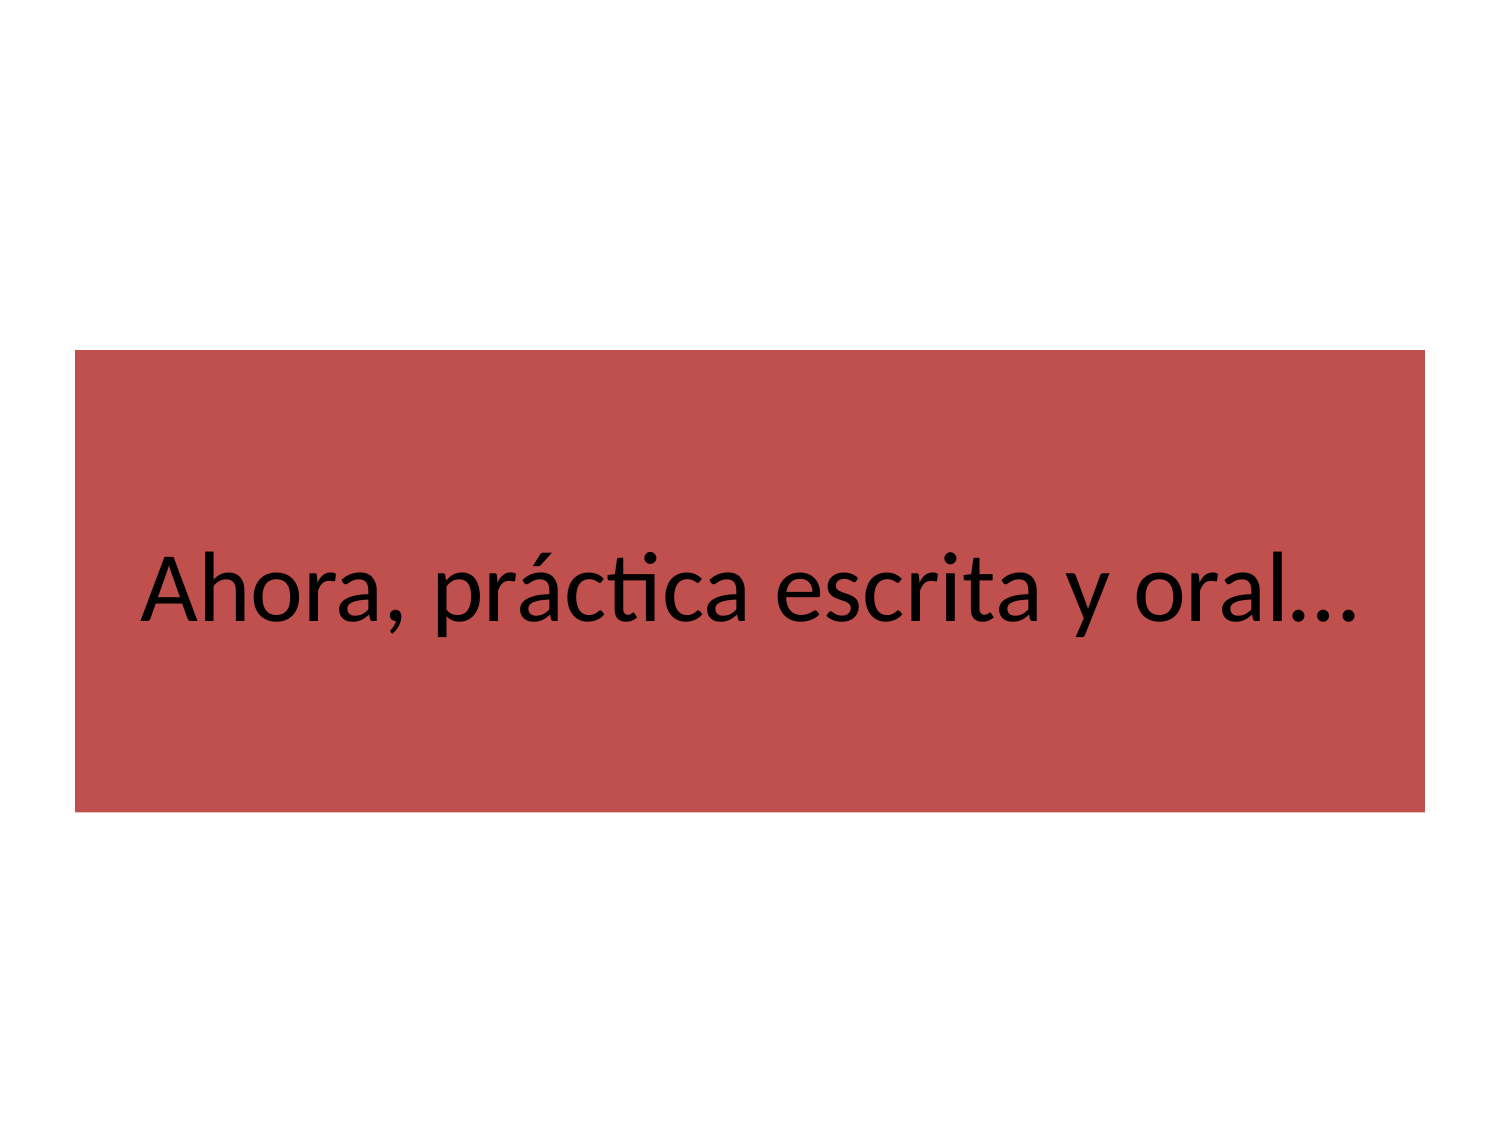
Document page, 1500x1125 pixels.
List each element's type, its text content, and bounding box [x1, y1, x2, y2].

title Ahora, práctica escrita y oral… [75, 350, 1425, 813]
